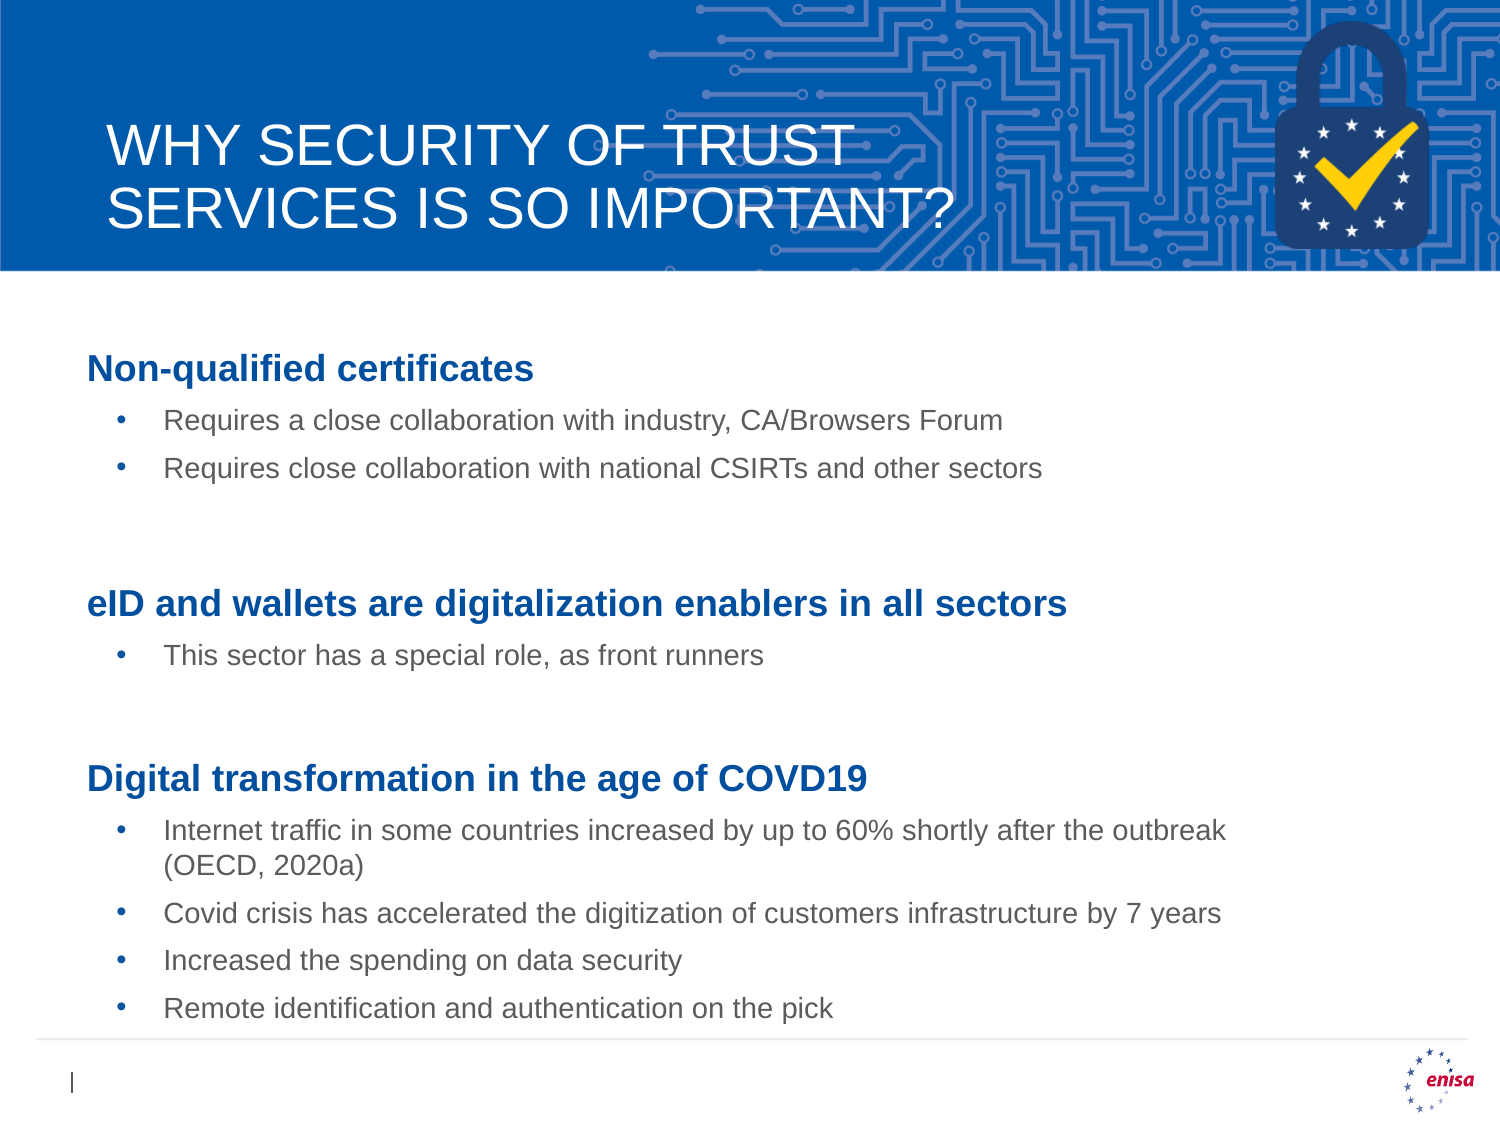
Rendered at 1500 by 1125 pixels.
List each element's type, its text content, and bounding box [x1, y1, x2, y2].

list Non-qualified certificates Requires a close collaboration with industry, CA/Browsers Forum Requires close collaboration with national CSIRTs and other sectors eID and wallets are digitalization enablers in all sectors This sector has a special role, as front runners Digital transformation in the age of COVD19 Internet traffic in some countries increased by up to 60% shortly after the outbreak (OECD, 2020a) Covid crisis has accelerated the digitization of customers infrastructure by 7 years Increased the spending on data security Remote identification and authentication on the pick [0, 248, 1396, 1125]
picture [0, 0, 1500, 1125]
title WHY security of trust services is so important? [0, 115, 1187, 187]
